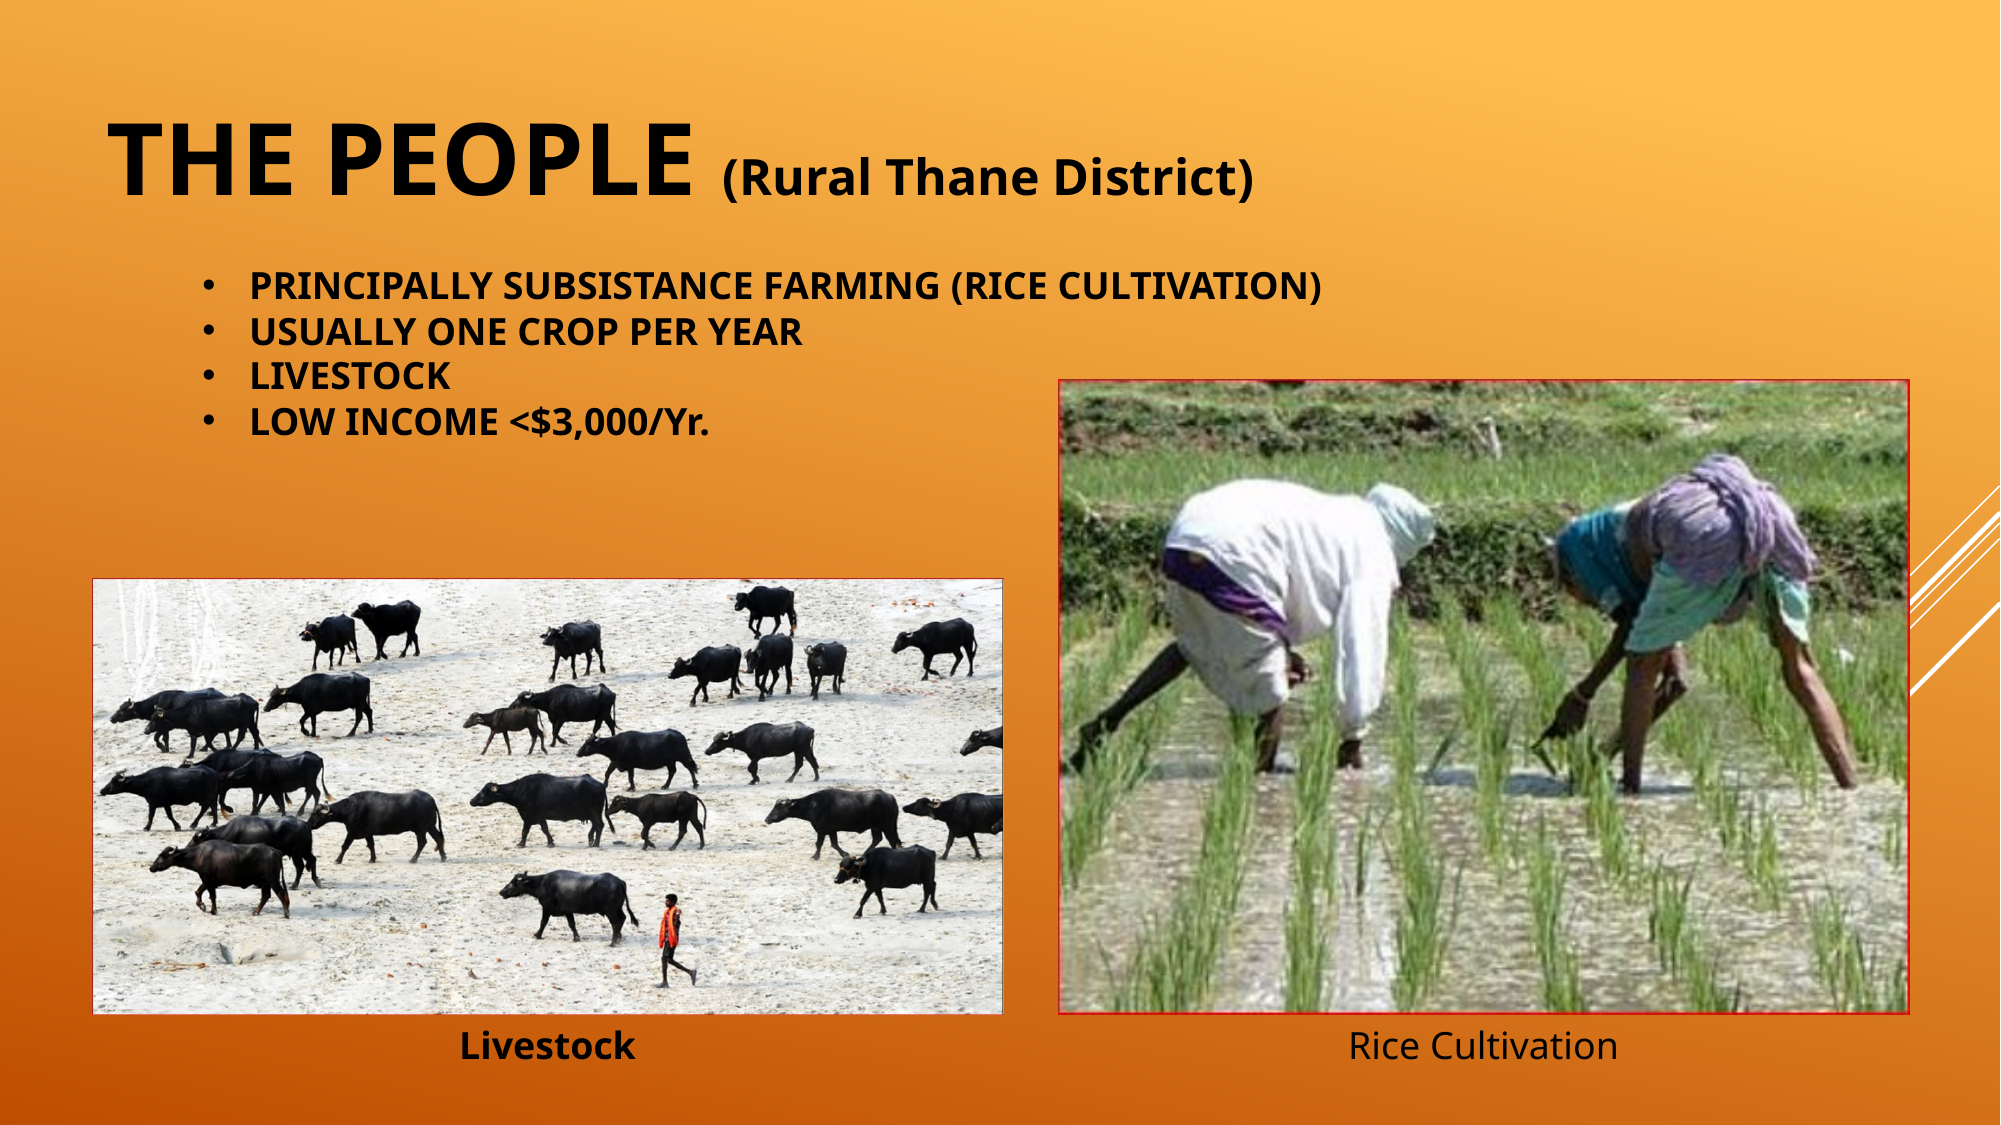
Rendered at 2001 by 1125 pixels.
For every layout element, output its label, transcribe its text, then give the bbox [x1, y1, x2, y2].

text_box Livestock [92, 1016, 1004, 1075]
text_box Rice Cultivation [1058, 1016, 1910, 1075]
picture [1057, 378, 1910, 1016]
text_box PRINCIPALLY SUBSISTANCE FARMING (RICE CULTIVATION) USUALLY ONE CROP PER YEAR LIVESTOCK LOW INCOME <$3,000/Yr. [187, 255, 1409, 495]
picture [91, 578, 1004, 1016]
text_box THE PEOPLE (Rural Thane District) [92, 88, 1505, 224]
